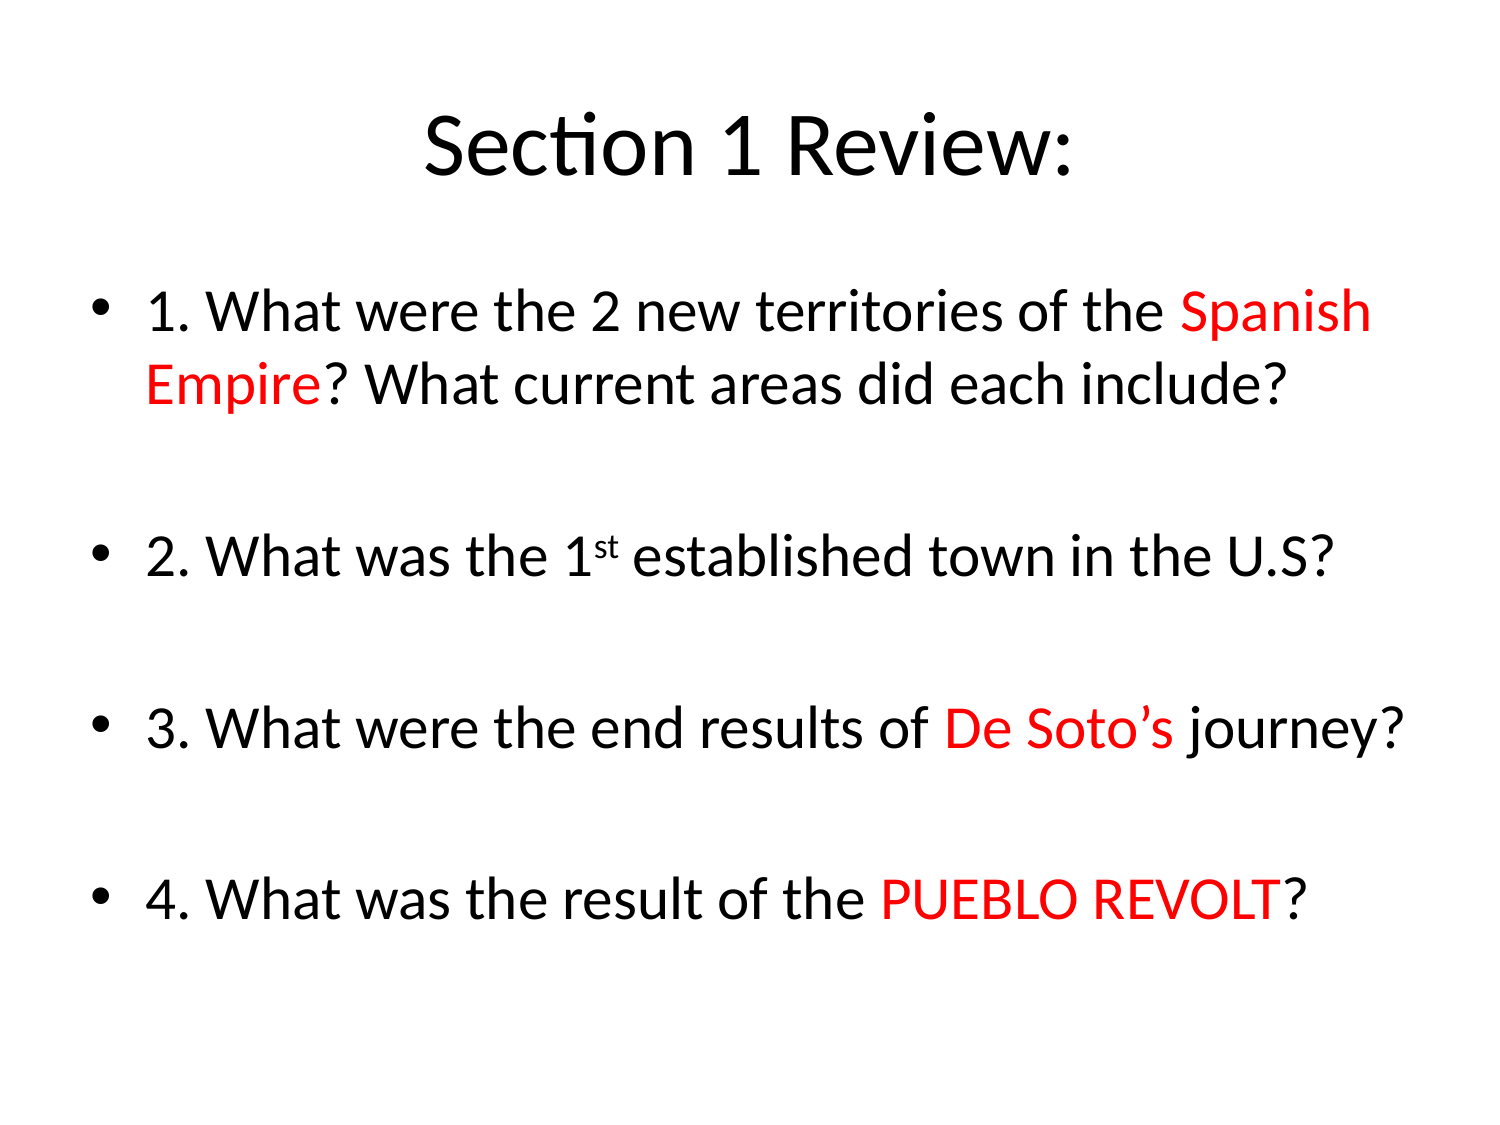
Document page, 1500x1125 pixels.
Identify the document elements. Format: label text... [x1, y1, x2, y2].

list 1. What were the 2 new territories of the Spanish Empire? What current areas did each include? 2. What was the 1st established town in the U.S? 3. What were the end results of De Soto’s journey? 4. What was the result of the PUEBLO REVOLT? [75, 262, 1425, 1005]
title Section 1 Review: [75, 45, 1425, 233]
